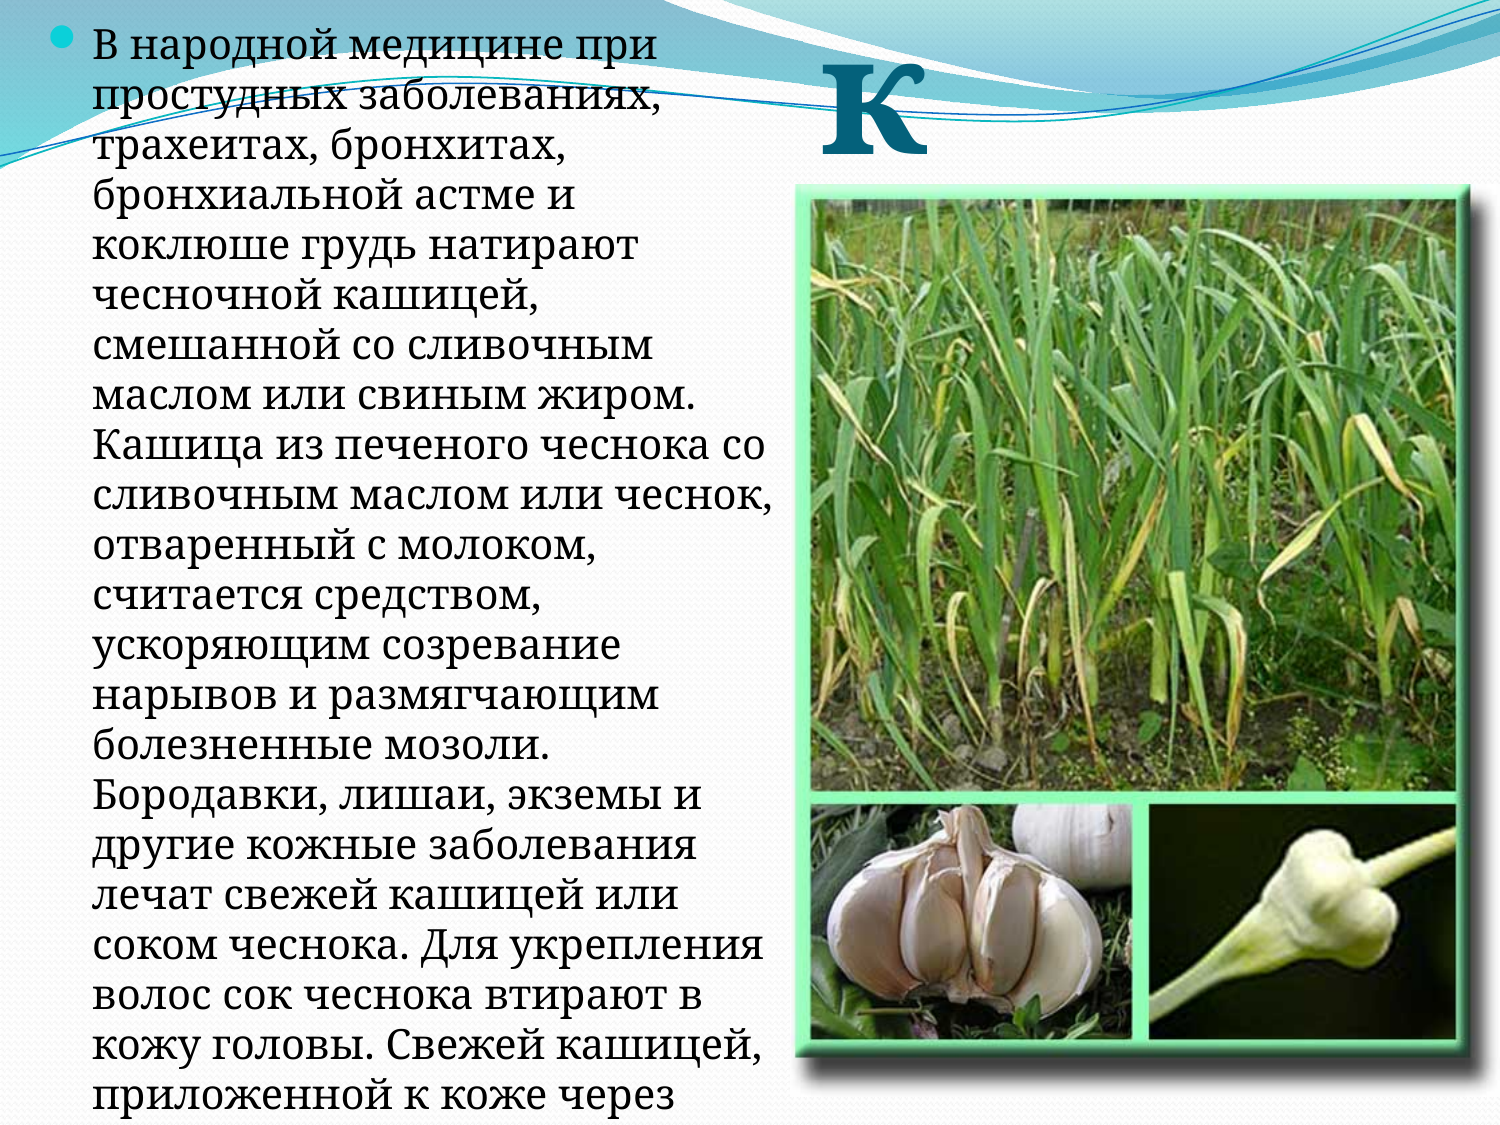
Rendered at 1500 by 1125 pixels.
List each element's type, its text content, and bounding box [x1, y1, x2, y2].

title Чеснок [820, 0, 1437, 183]
list В народной медицине при простудных заболеваниях, трахеитах, бронхитах, бронхиальной астме и коклюше грудь натирают чесночной кашицей, смешанной со сливочным маслом или свиным жиром. Кашица из печеного чеснока со сливочным маслом или чеснок, отваренный с молоком, считается средством, ускоряющим созревание нарывов и размягчающим болезненные мозоли. Бородавки, лишаи, экземы и другие кожные заболевания лечат свежей кашицей или соком чеснока. Для укрепления волос сок чеснока втирают в кожу головы. Свежей кашицей, приложенной к коже через марлю, лечат гнойные раны и плохо заживающие язвы. [32, 10, 790, 1097]
picture [789, 184, 1500, 1098]
